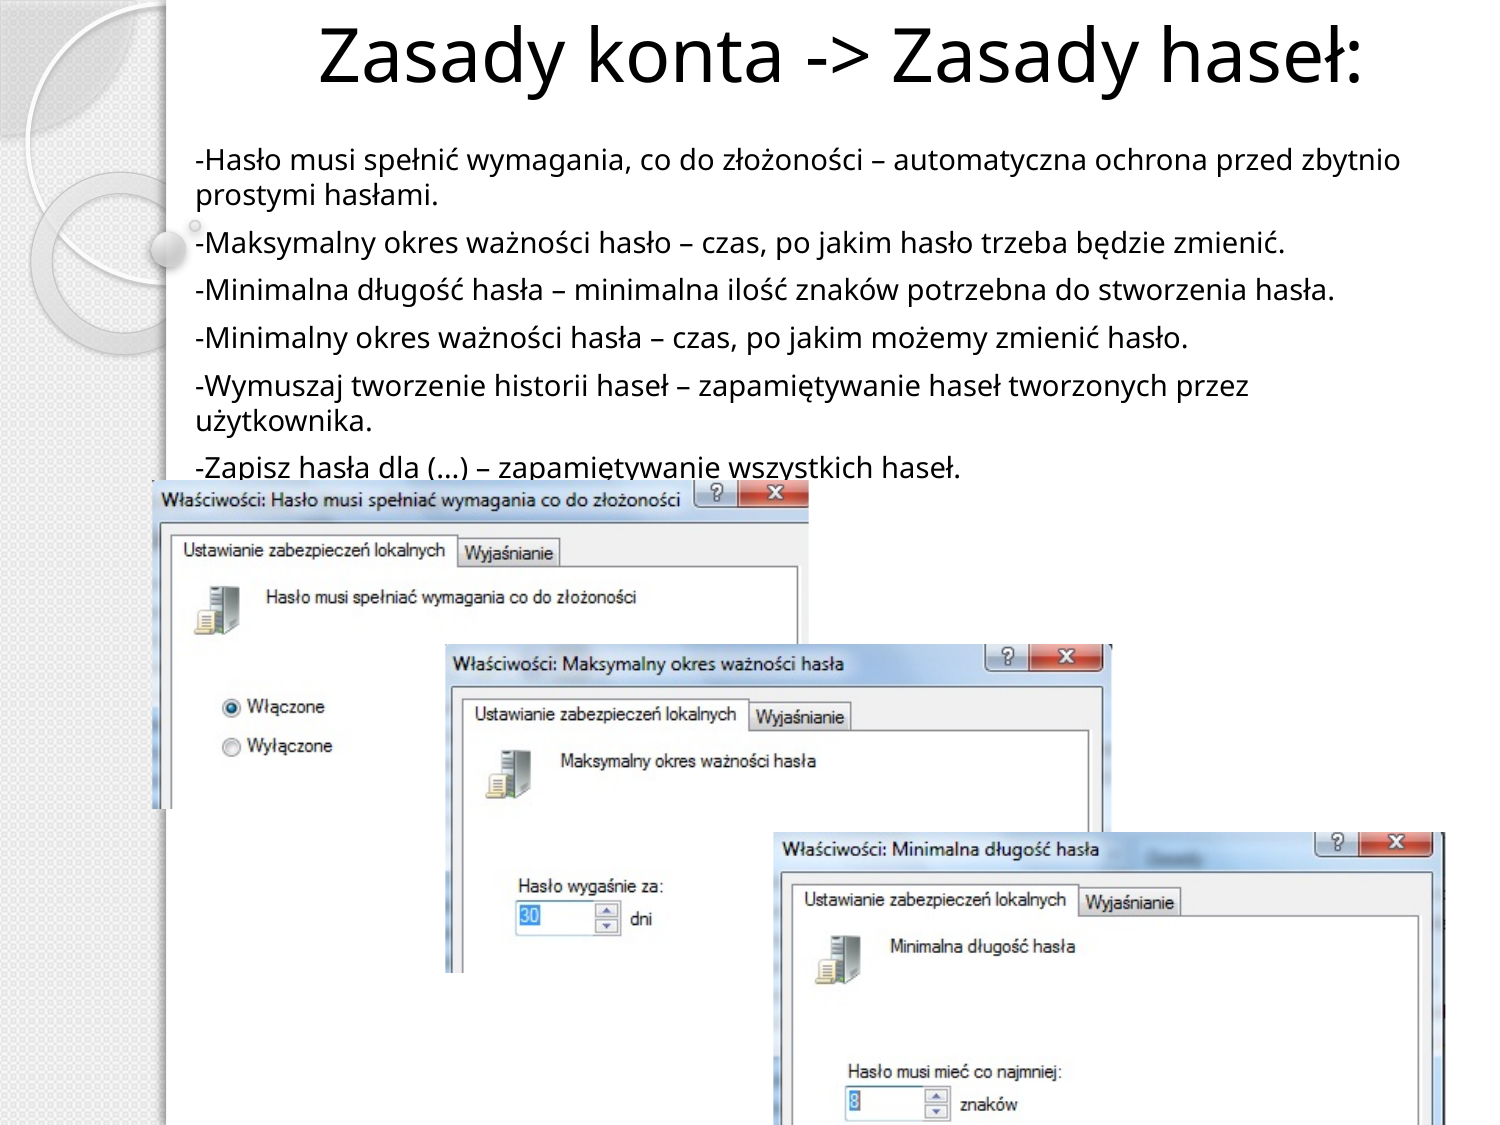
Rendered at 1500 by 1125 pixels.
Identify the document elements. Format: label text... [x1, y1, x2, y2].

title Zasady konta -> Zasady haseł: [234, 0, 1450, 93]
picture [152, 480, 1446, 1125]
subtitle -Hasło musi spełnić wymagania, co do złożoności – automatyczna ochrona przed zbytnio prostymi hasłami. -Maksymalny okres ważności hasło – czas, po jakim hasło trzeba będzie zmienić. -Minimalna długość hasła – minimalna ilość znaków potrzebna do stworzenia hasła. -Minimalny okres ważności hasła – czas, po jakim możemy zmienić hasło. -Wymuszaj tworzenie historii haseł – zapamiętywanie haseł tworzonych przez użytkownika. -Zapisz hasła dla (…) – zapamiętywanie wszystkich haseł. [175, 93, 1450, 832]
subtitle -Hasło musi spełnić wymagania, co do złożoności – automatyczna ochrona przed zbytnio prostymi hasłami. -Maksymalny okres ważności hasło – czas, po jakim hasło trzeba będzie zmienić. -Minimalna długość hasła – minimalna ilość znaków potrzebna do stworzenia hasła. -Minimalny okres ważności hasła – czas, po jakim możemy zmienić hasło. -Wymuszaj tworzenie historii haseł – zapamiętywanie haseł tworzonych przez użytkownika. -Zapisz hasła dla (…) – zapamiętywanie wszystkich haseł. [175, 820, 766, 1125]
